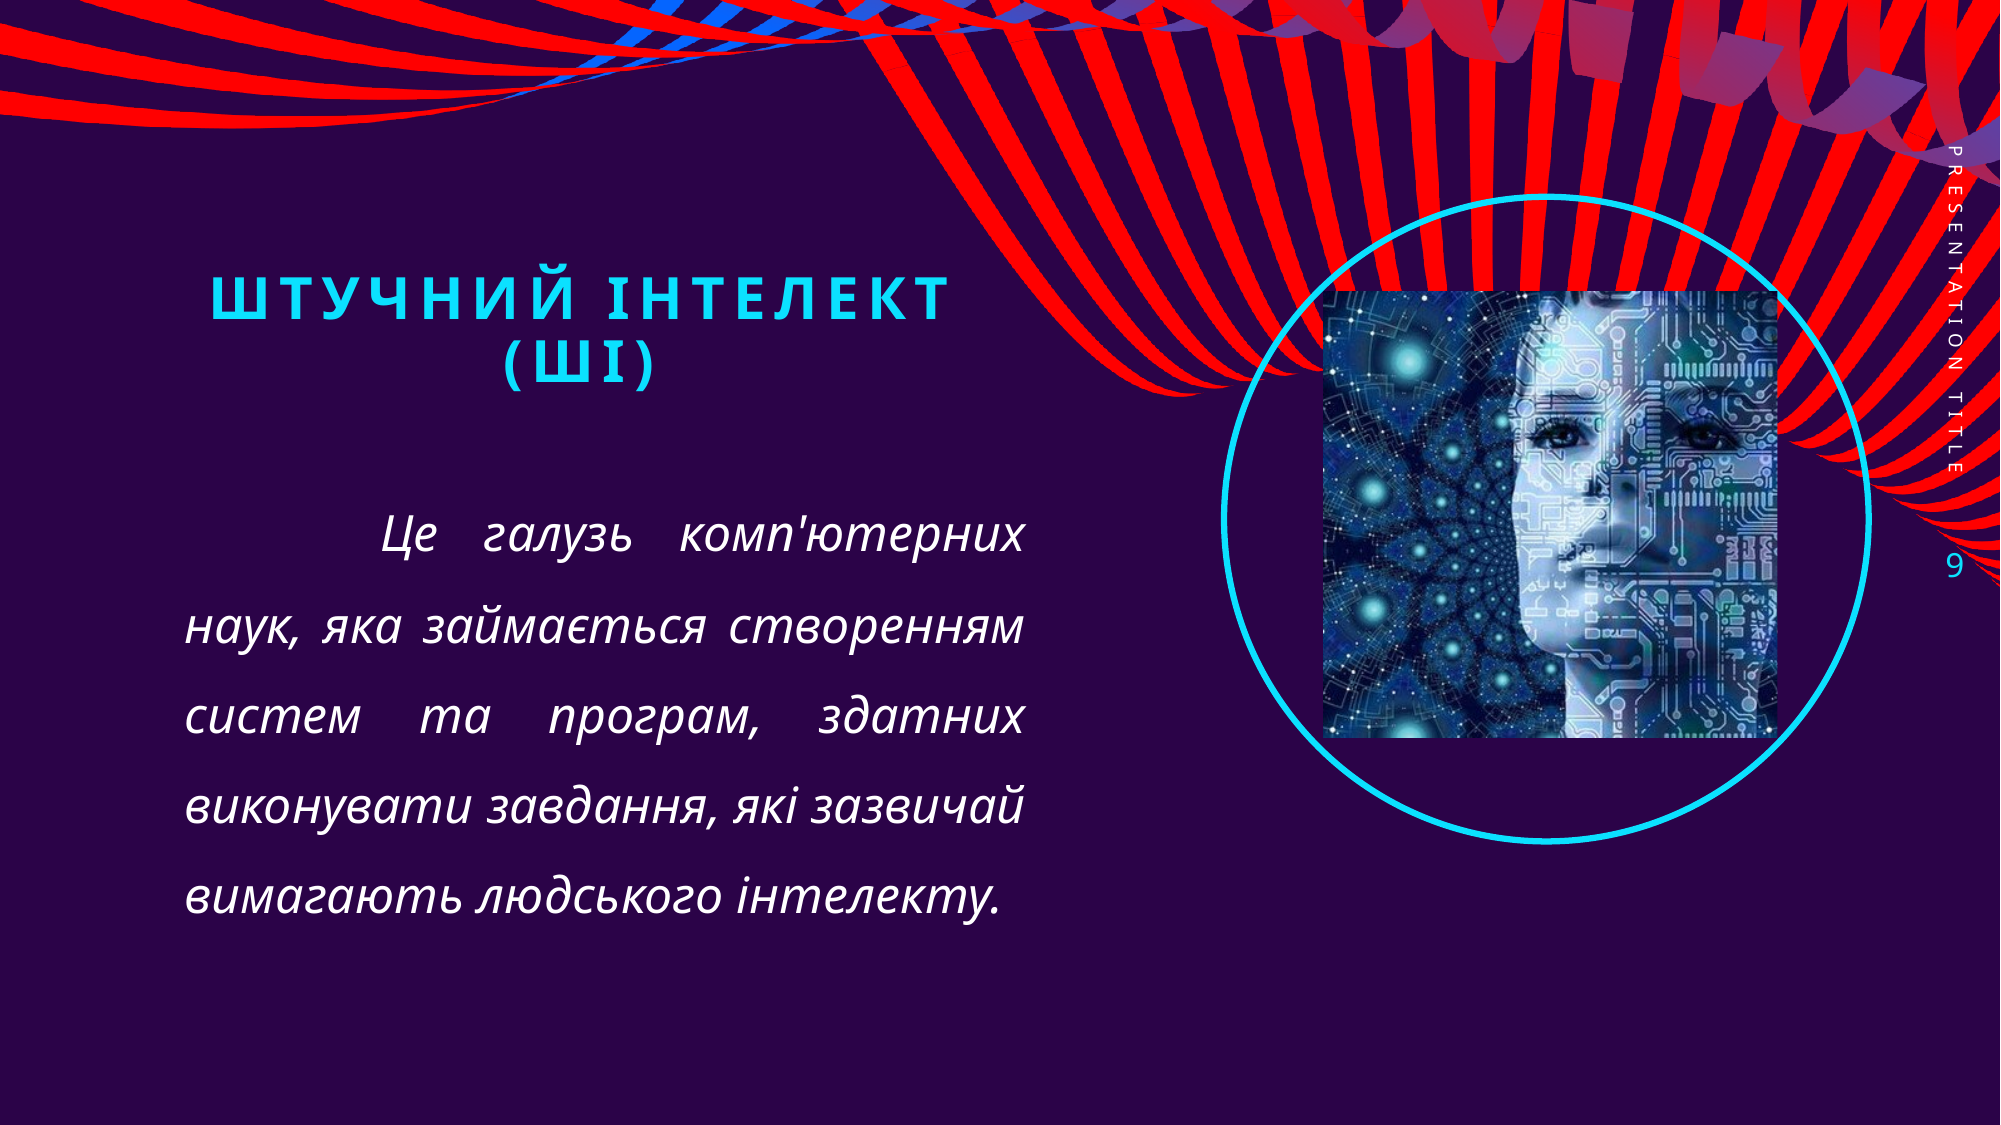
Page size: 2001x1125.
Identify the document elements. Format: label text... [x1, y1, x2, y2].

slide_number 9 [1889, 519, 1980, 615]
picture [0, 0, 2000, 1125]
title Штучний інтелект (ШІ) [159, 261, 1008, 405]
footer PRESENTATION TITLE [1926, 33, 1987, 489]
list Це галузь комп'ютерних наук, яка займається створенням систем та програм, здатних виконувати завдання, які зазвичай вимагають людського інтелекту. [169, 450, 1041, 922]
